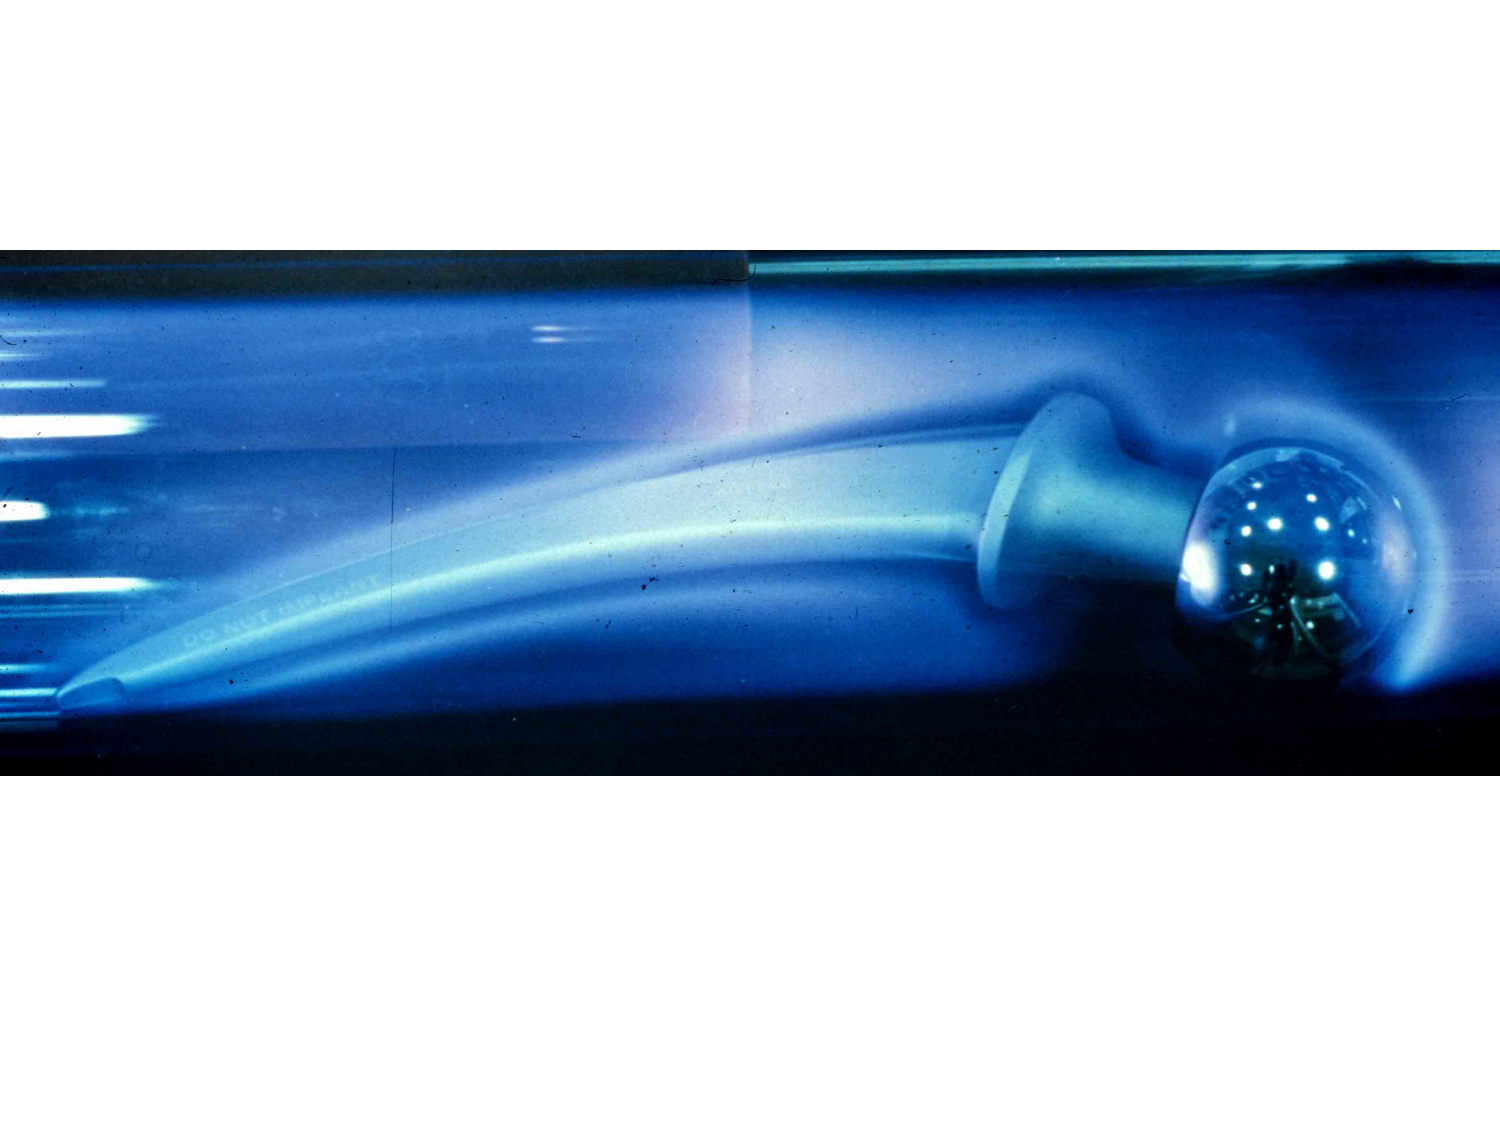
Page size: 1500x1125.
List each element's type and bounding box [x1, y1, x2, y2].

picture [0, 250, 1500, 776]
